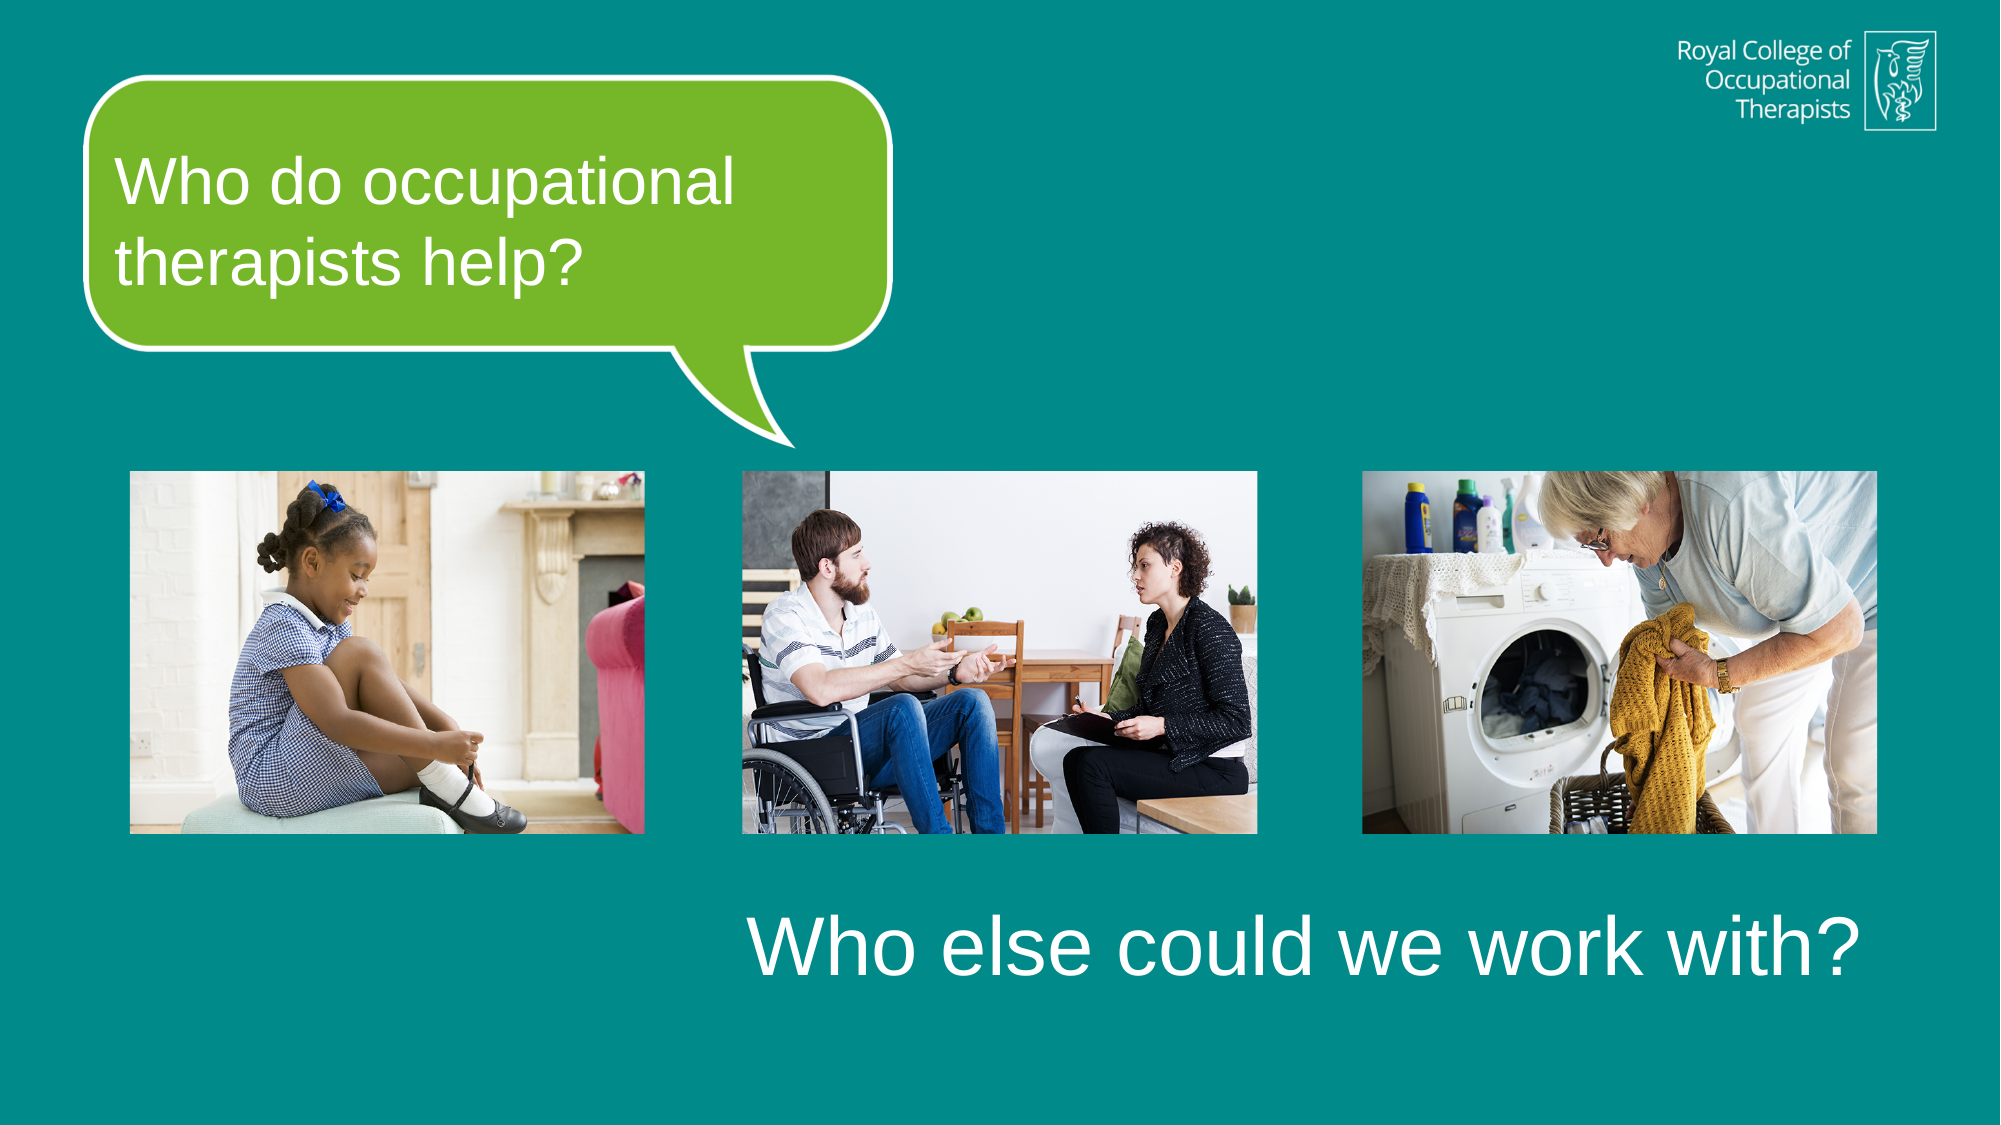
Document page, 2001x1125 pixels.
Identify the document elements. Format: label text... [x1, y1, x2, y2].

text_box Who else could we work with? [704, 876, 1878, 1020]
text_box [741, 470, 1258, 835]
text_box [129, 470, 646, 835]
picture [1672, 27, 1941, 137]
text_box [1361, 470, 1878, 835]
picture [83, 0, 893, 449]
